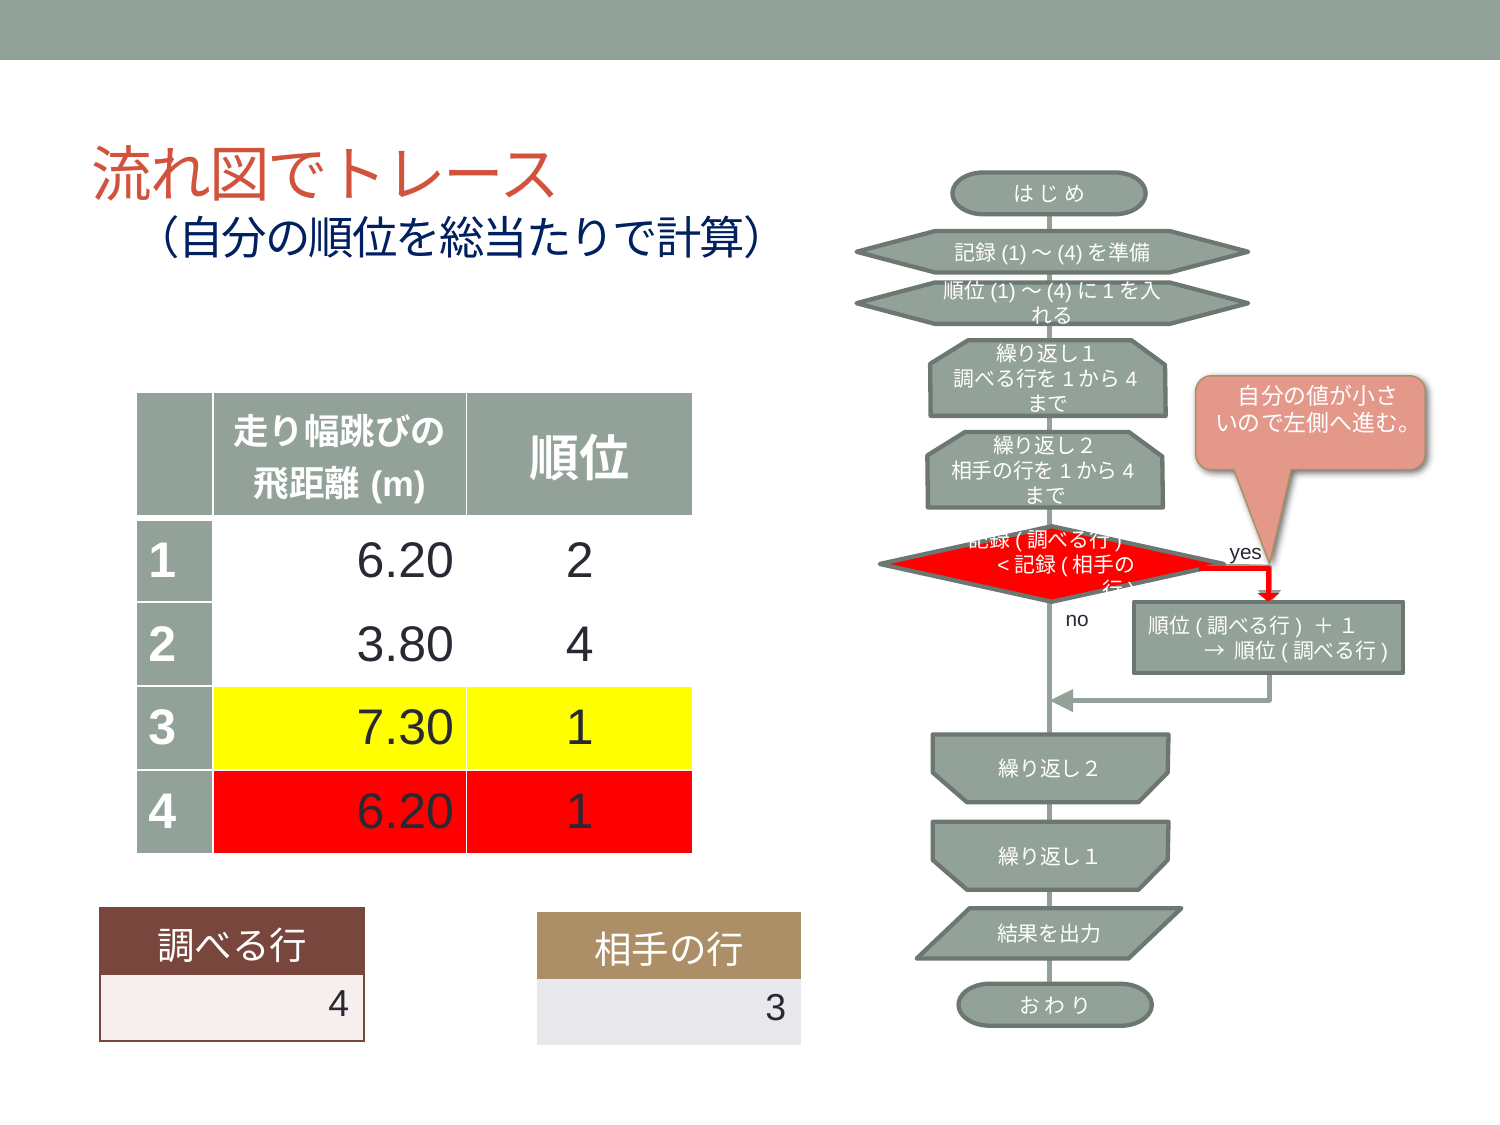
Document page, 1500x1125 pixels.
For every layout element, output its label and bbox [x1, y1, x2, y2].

title [76, 108, 836, 292]
table_header [537, 912, 801, 979]
table_cell [214, 521, 466, 601]
table_header [137, 393, 212, 515]
table_cell [537, 979, 801, 1045]
text_box [856, 172, 1427, 1026]
table_cell [214, 603, 466, 685]
table_cell [467, 771, 692, 853]
table_cell [137, 603, 212, 685]
table_cell [101, 975, 363, 1040]
table_cell [467, 603, 692, 685]
table_cell [137, 521, 212, 601]
table_cell [137, 771, 212, 853]
table_header [467, 393, 692, 515]
table_header [214, 393, 466, 515]
table_cell [467, 521, 692, 601]
table_cell [214, 687, 466, 769]
table_cell [214, 771, 466, 853]
table_cell [467, 687, 692, 769]
table_cell [137, 687, 212, 769]
table_header [101, 909, 363, 974]
